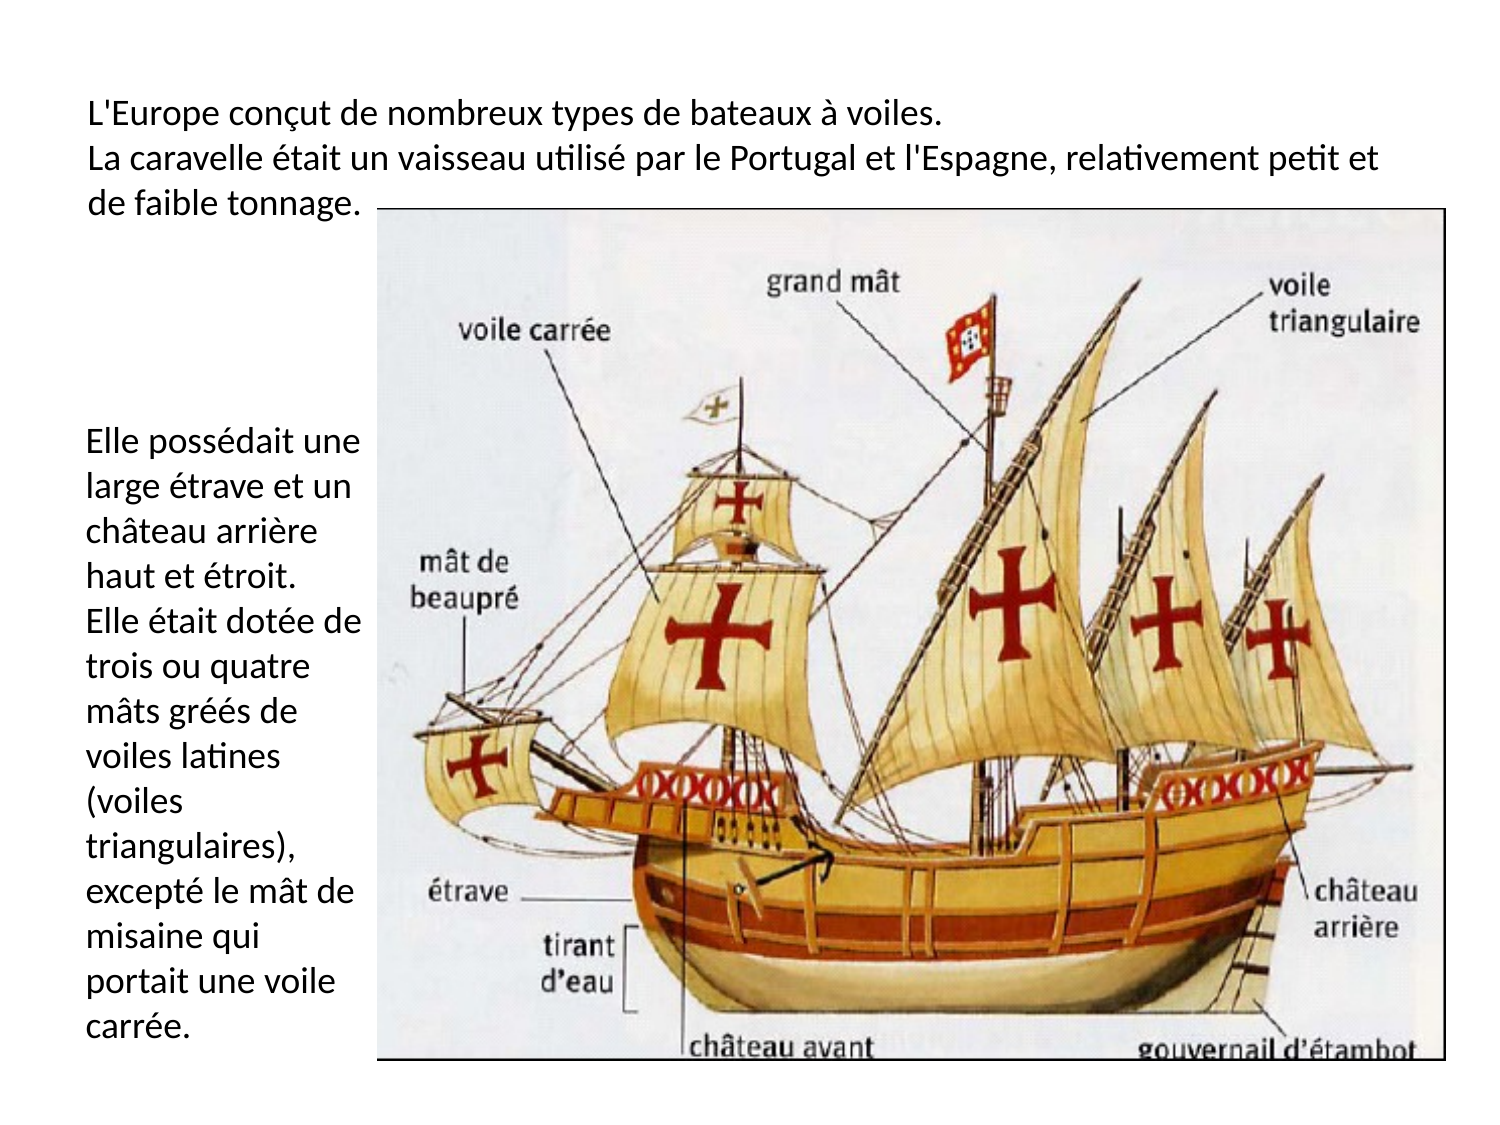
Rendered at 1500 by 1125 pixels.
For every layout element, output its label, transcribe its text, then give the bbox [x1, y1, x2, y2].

picture [377, 207, 1446, 1061]
text_box L'Europe conçut de nombreux types de bateaux à voiles. La caravelle était un vaisseau utilisé par le Portugal et l'Espagne, relativement petit et de faible tonnage. [72, 80, 1421, 230]
text_box Elle possédait une large étrave et un château arrière haut et étroit. Elle était dotée de trois ou quatre mâts gréés de voiles latines (voiles triangulaires), excepté le mât de misaine qui portait une voile carrée. [70, 408, 372, 1054]
